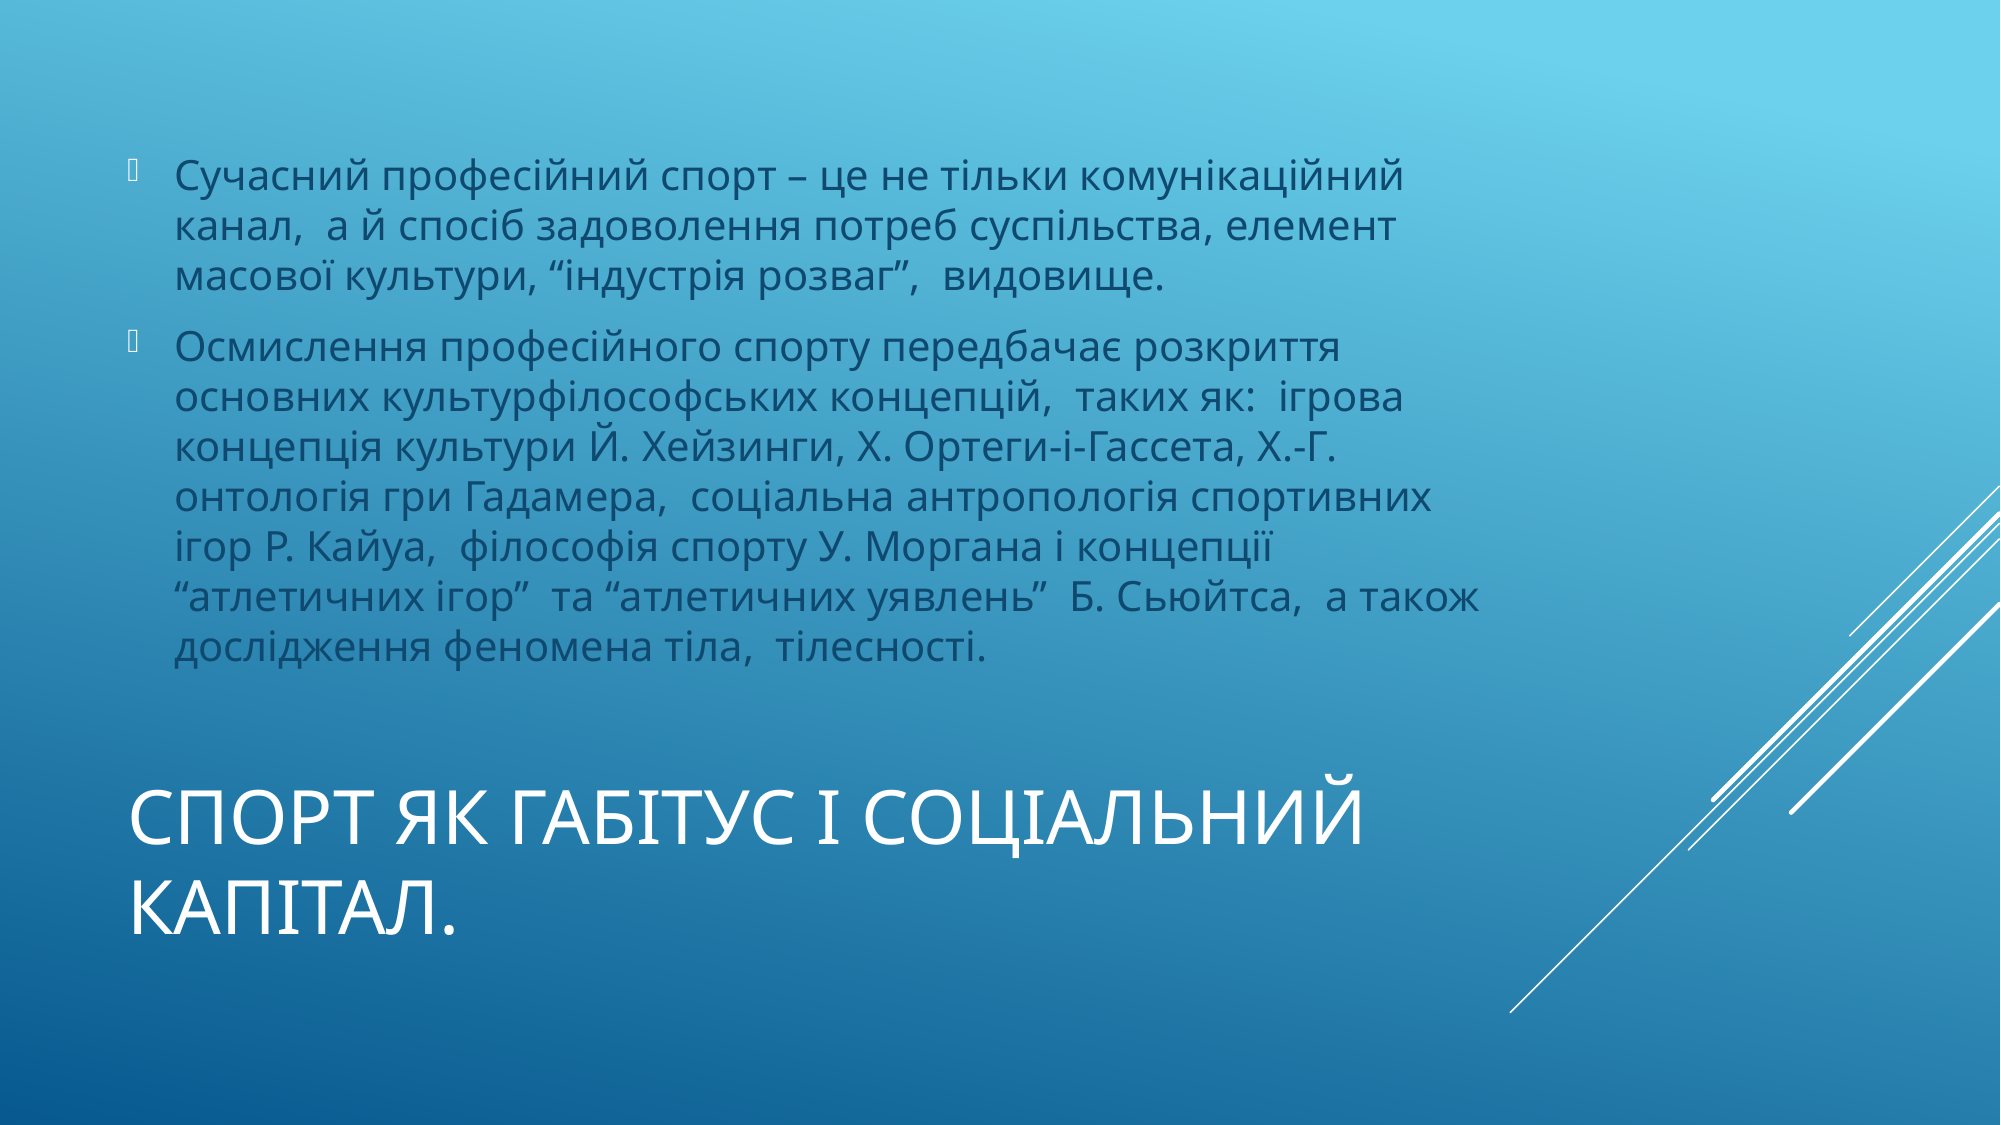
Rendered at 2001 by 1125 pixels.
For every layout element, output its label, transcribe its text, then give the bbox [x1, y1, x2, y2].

list Сучасний професійний спорт – це не тільки комунікаційний канал, а й спосіб задоволення потреб суспільства, елемент масової культури, “індустрія розваг”, видовище. Осмислення професійного спорту передбачає розкриття основних культурфілософських концепцій, таких як: ігрова концепція культури Й. Хейзинги, X. Ортеги-і-Гассета, Х.-Г. онтологія гри Гадамера, соціальна антропологія спортивних ігор Р. Кайуа, філософія спорту У. Моргана і концепції “атлетичних ігор” та “атлетичних уявлень” Б. Сьюйтса, а також дослідження феномена тіла, тілесності. [112, 112, 1513, 706]
title Спорт як габітус і соціальний капітал. [112, 736, 1513, 984]
